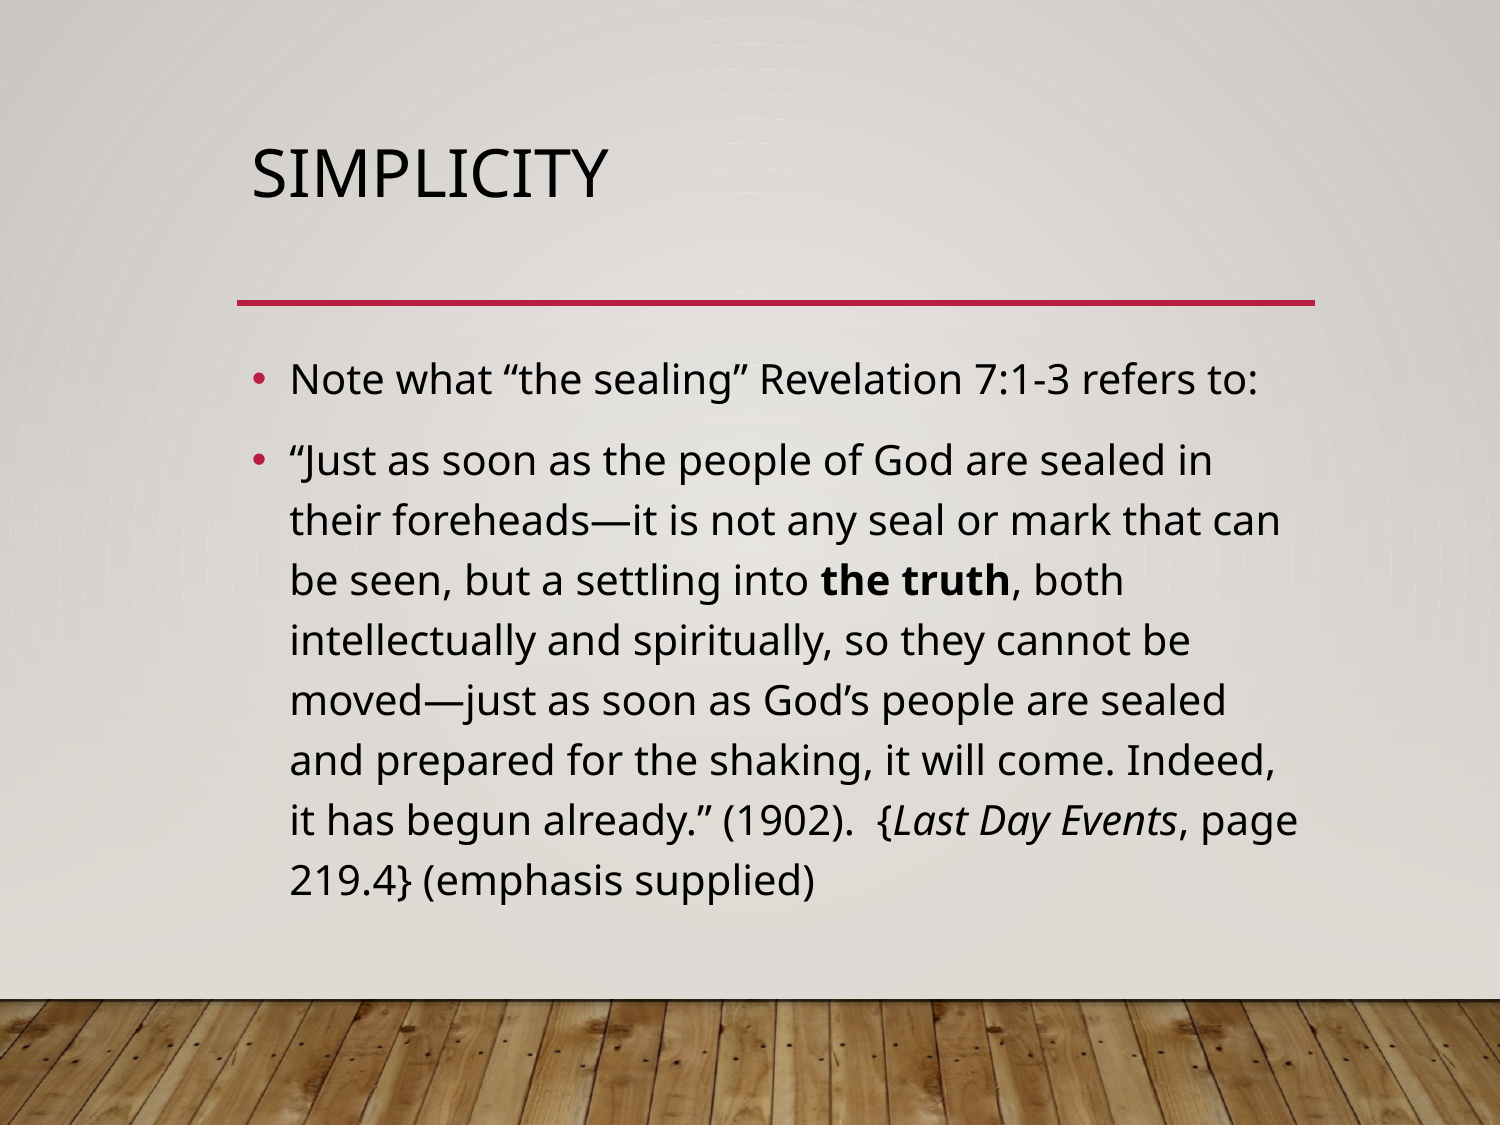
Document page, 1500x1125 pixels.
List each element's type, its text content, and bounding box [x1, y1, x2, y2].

picture [0, 999, 1500, 1125]
title simplicity [236, 131, 1315, 305]
list Note what “the sealing” Revelation 7:1-3 refers to: “Just as soon as the people of God are sealed in their foreheads—it is not any seal or mark that can be seen, but a settling into the truth, both intellectually and spiritually, so they cannot be moved—just as soon as God’s people are sealed and prepared for the shaking, it will come. Indeed, it has begun already.” (1902). {Last Day Events, page 219.4} (emphasis supplied) [236, 335, 1315, 967]
